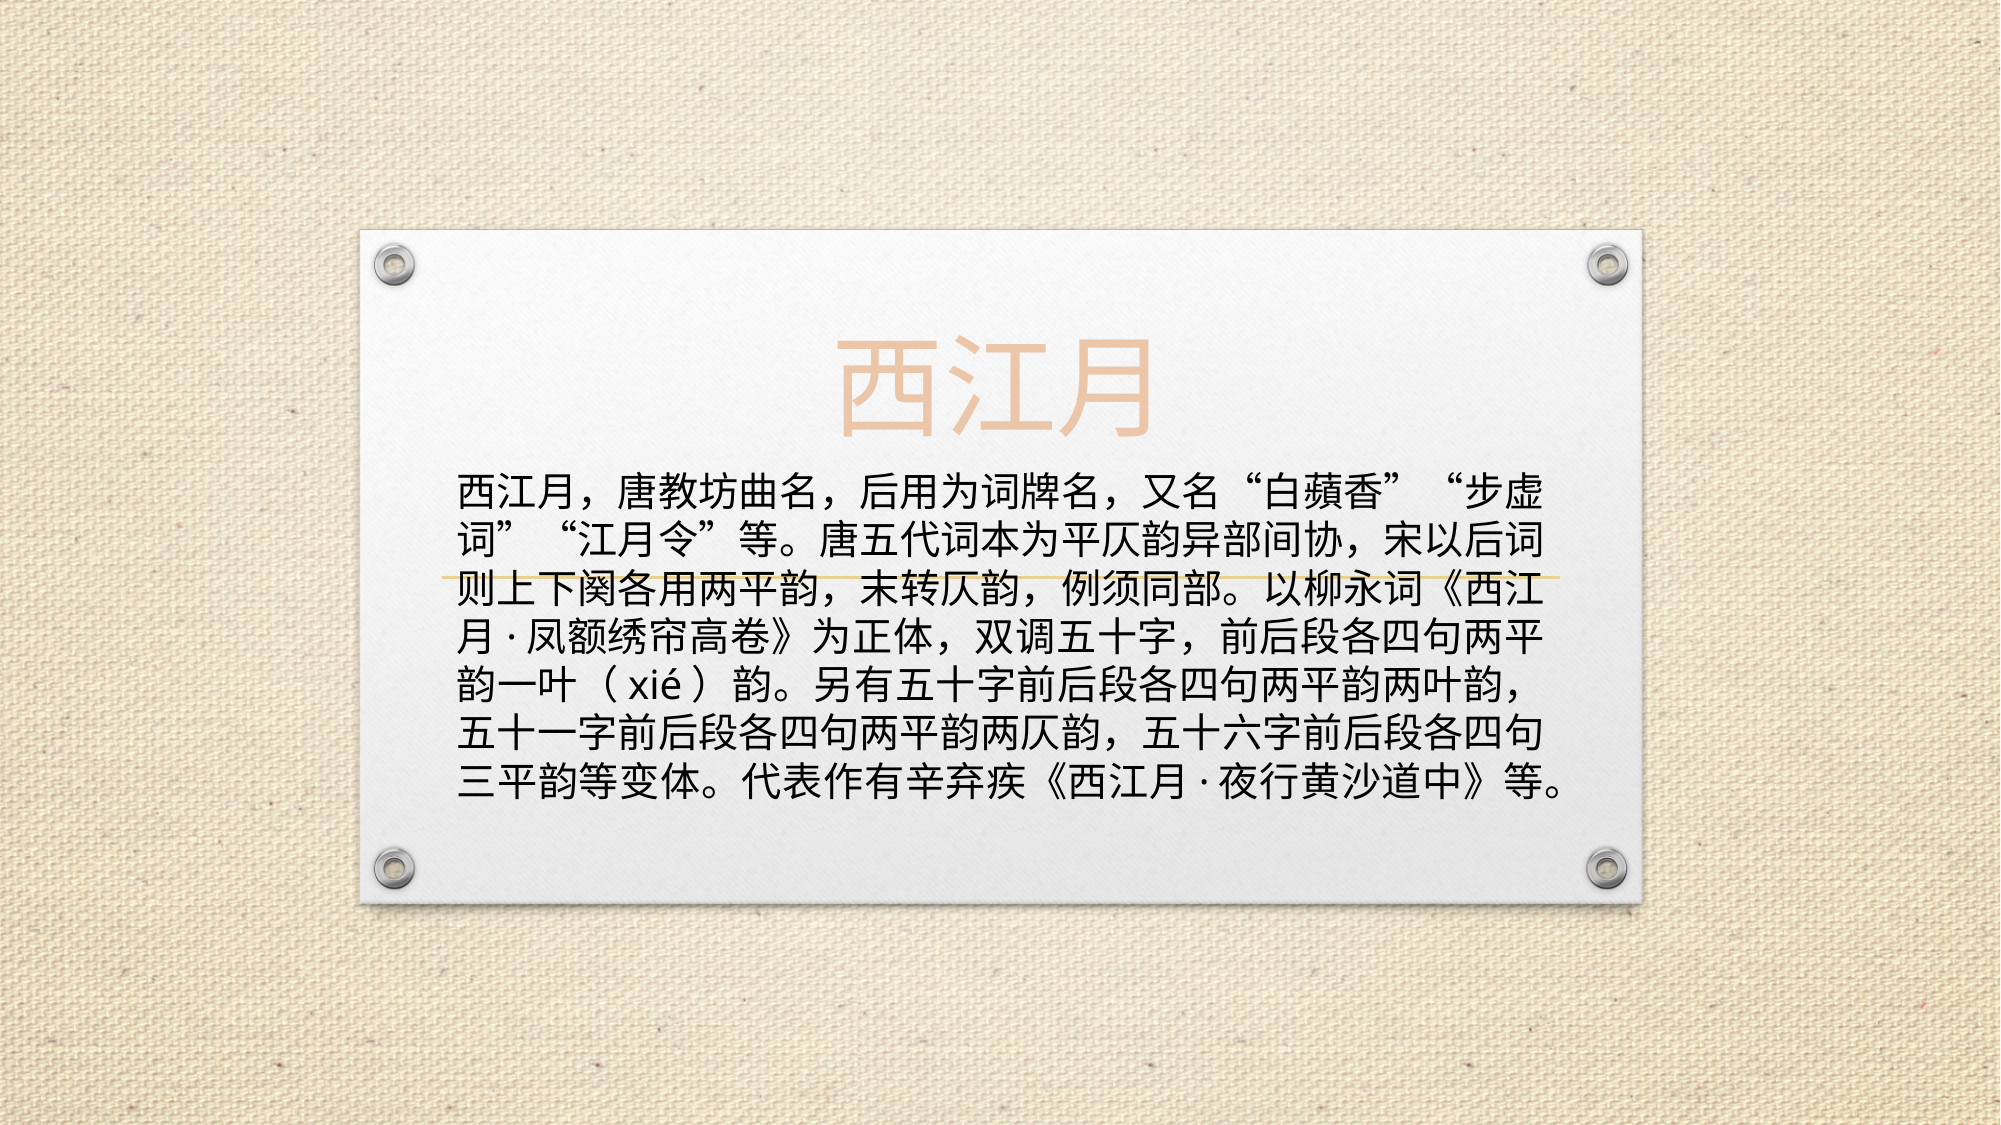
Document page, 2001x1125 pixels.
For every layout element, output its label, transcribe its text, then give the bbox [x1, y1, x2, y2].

picture [0, 0, 2001, 1125]
title 西江月 [441, 306, 1560, 459]
subtitle 西江月，唐教坊曲名，后用为词牌名，又名“白蘋香”“步虚词”“江月令”等。唐五代词本为平仄韵异部间协，宋以后词则上下阕各用两平韵，末转仄韵，例须同部。以柳永词《西江月·凤额绣帘高卷》为正体，双调五十字，前后段各四句两平韵一叶（xié）韵。另有五十字前后段各四句两平韵两叶韵，五十一字前后段各四句两平韵两仄韵，五十六字前后段各四句三平韵等变体。代表作有辛弃疾《西江月·夜行黄沙道中》等。 [441, 459, 1560, 817]
